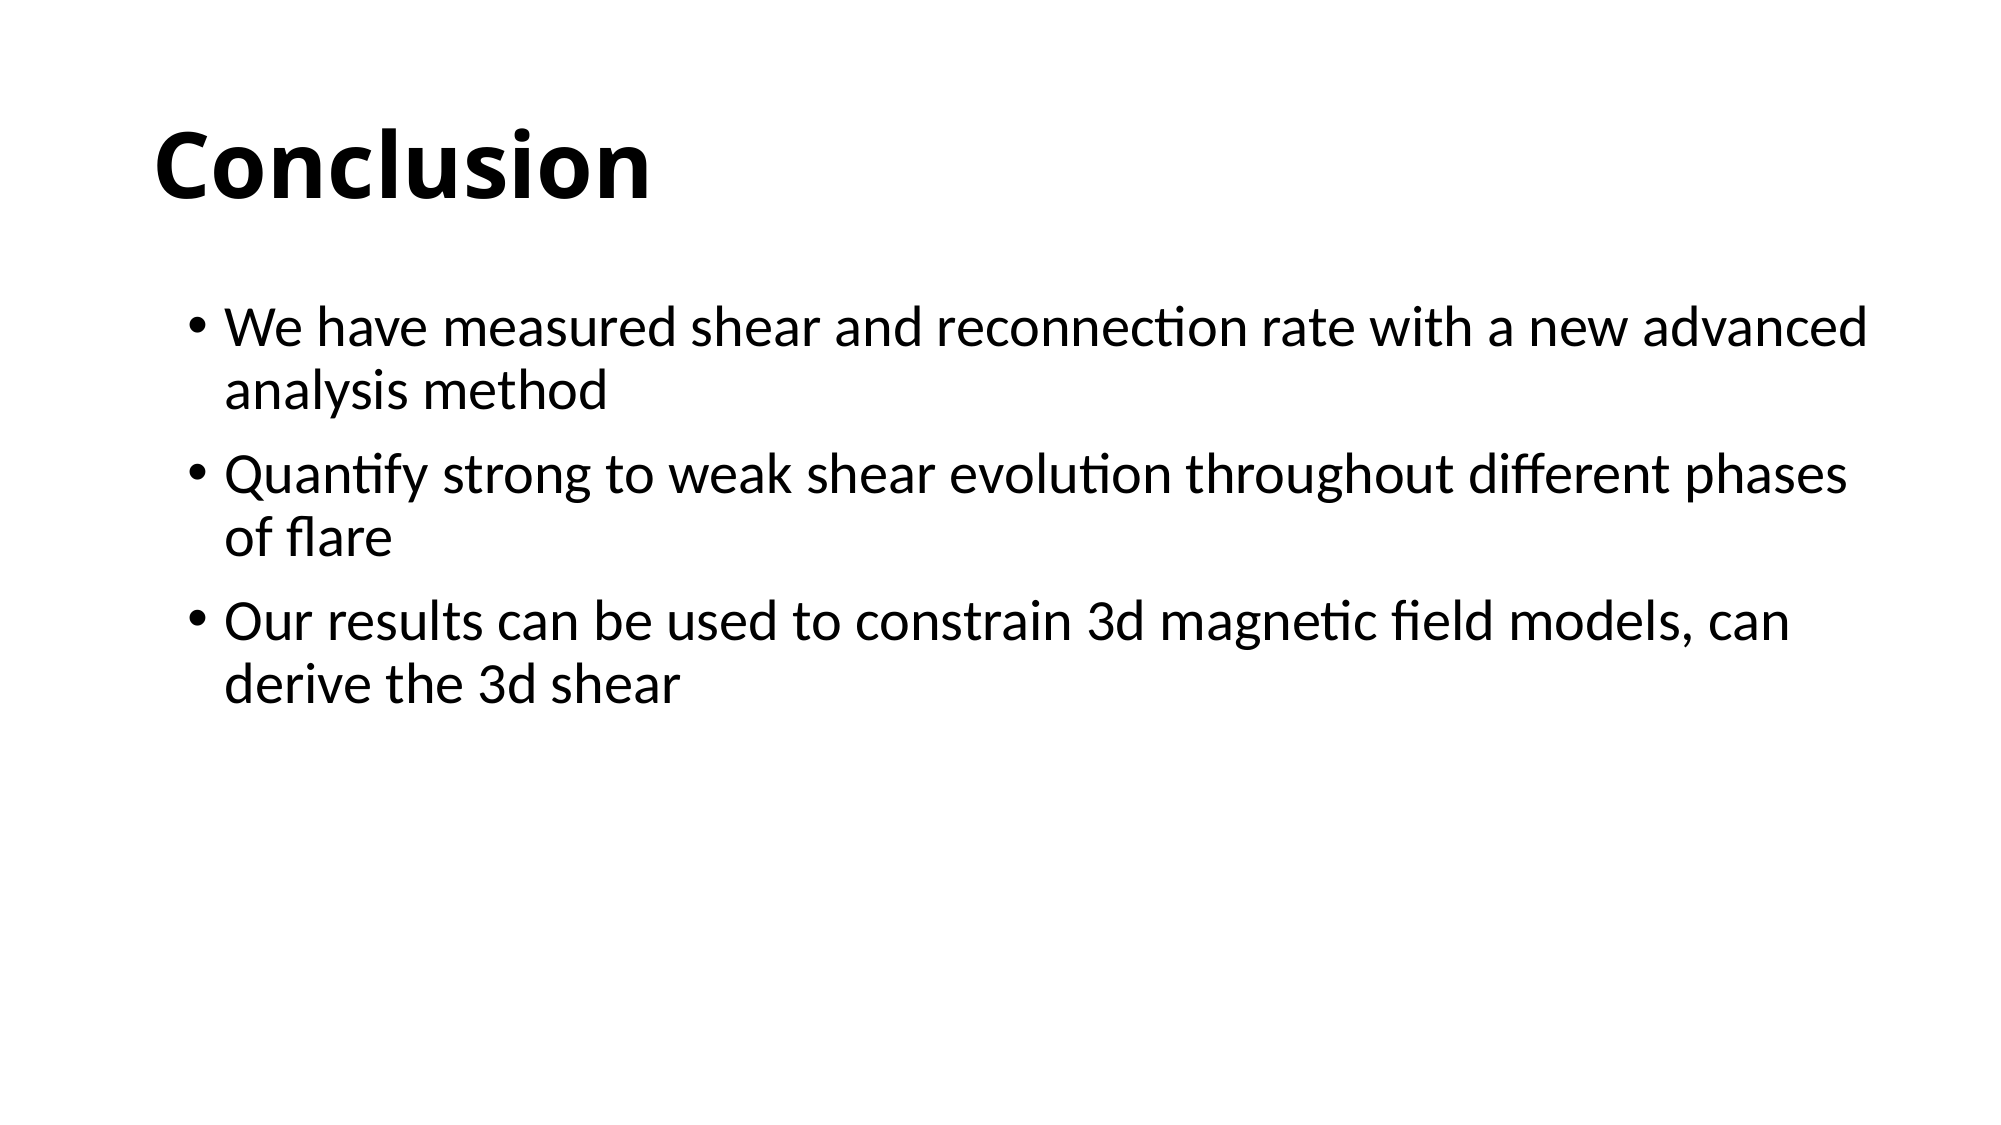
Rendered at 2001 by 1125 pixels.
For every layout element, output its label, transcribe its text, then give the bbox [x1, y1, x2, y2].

list We have measured shear and reconnection rate with a new advanced analysis method Quantify strong to weak shear evolution throughout different phases of flare Our results can be used to constrain 3d magnetic field models, can derive the 3d shear [172, 288, 1898, 1003]
title Conclusion [137, 59, 1863, 278]
